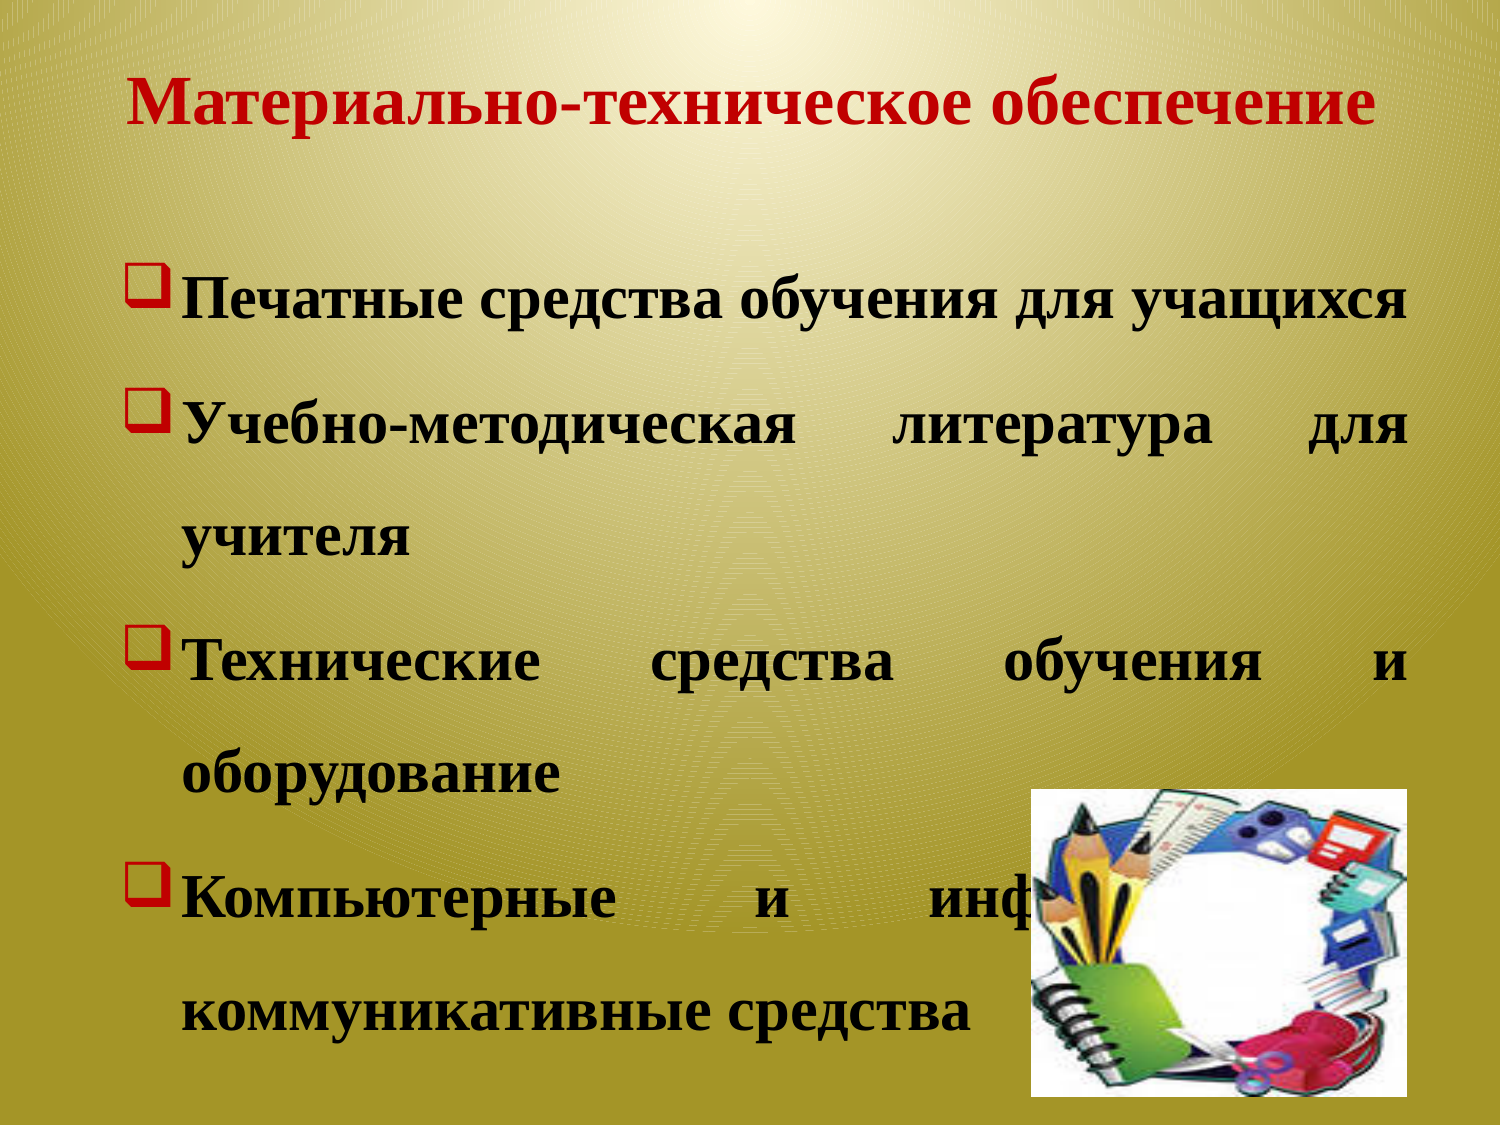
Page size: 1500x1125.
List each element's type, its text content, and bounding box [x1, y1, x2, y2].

list Материально-техническое обеспечение [75, 46, 1430, 223]
list Печатные средства обучения для учащихся Учебно-методическая литература для учителя Технические средства обучения и оборудование Компьютерные и информационно-коммуникативные средства [105, 210, 1425, 1067]
picture [1030, 789, 1407, 1097]
